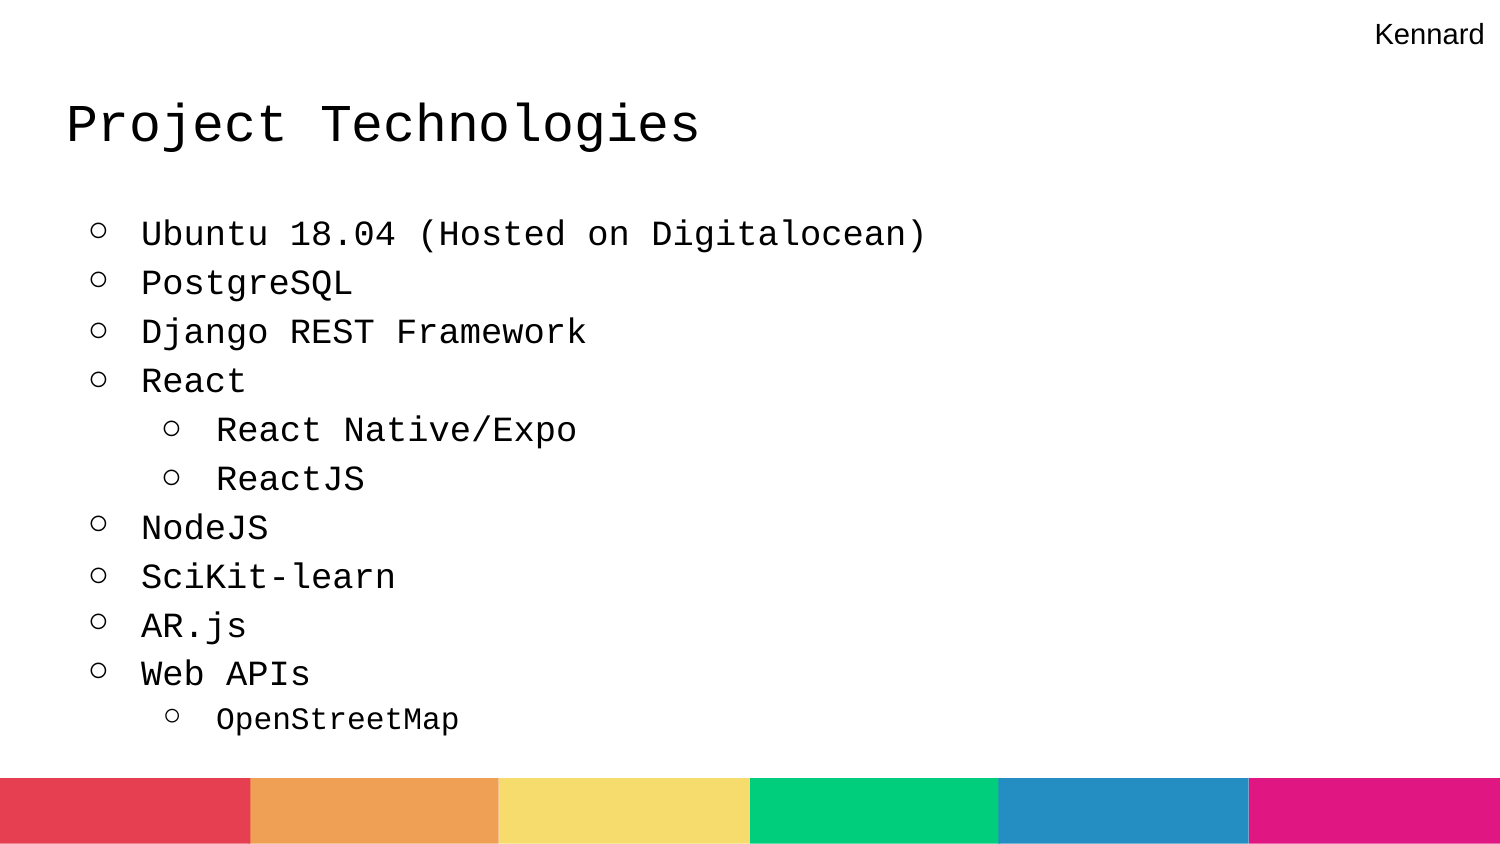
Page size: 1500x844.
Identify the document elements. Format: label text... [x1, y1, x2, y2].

title Project Technologies [51, 72, 1449, 167]
text_box Kennard [1344, 0, 1500, 65]
list Ubuntu 18.04 (Hosted on Digitalocean) PostgreSQL Django REST Framework React React Native/Expo ReactJS NodeJS SciKit-learn AR.js Web APIs OpenStreetMap [51, 189, 1449, 750]
